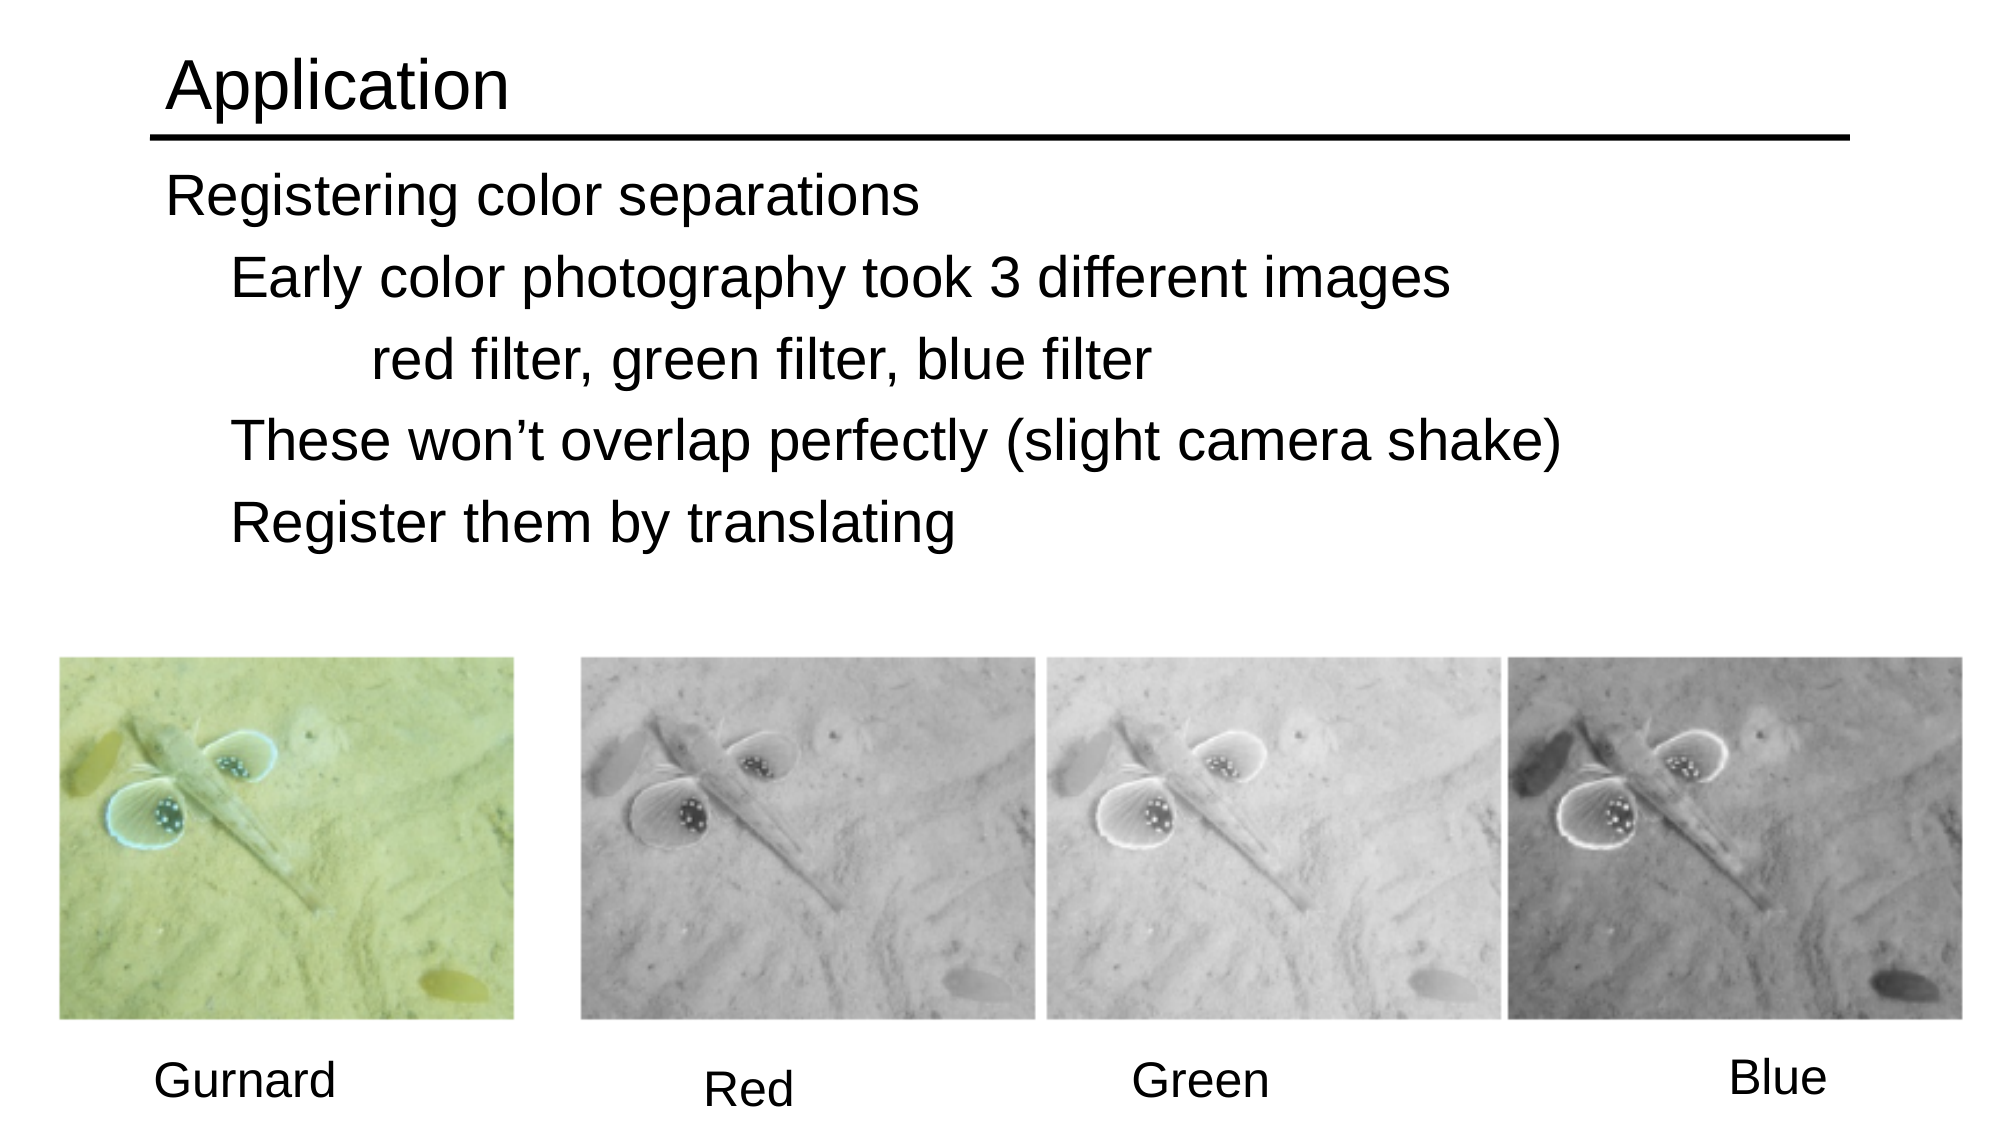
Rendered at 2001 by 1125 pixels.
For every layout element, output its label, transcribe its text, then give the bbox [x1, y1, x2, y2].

text_box Gurnard [138, 1052, 352, 1115]
text_box Red [688, 1052, 810, 1124]
text_box Green [1116, 1052, 1286, 1115]
title Application [149, 12, 1851, 149]
text_box Blue [1713, 1052, 1843, 1112]
picture [44, 637, 2000, 1041]
list Registering color separations Early color photography took 3 different images red filter, green filter, blue filter These won’t overlap perfectly (slight camera shake) Register them by translating [149, 149, 1851, 636]
